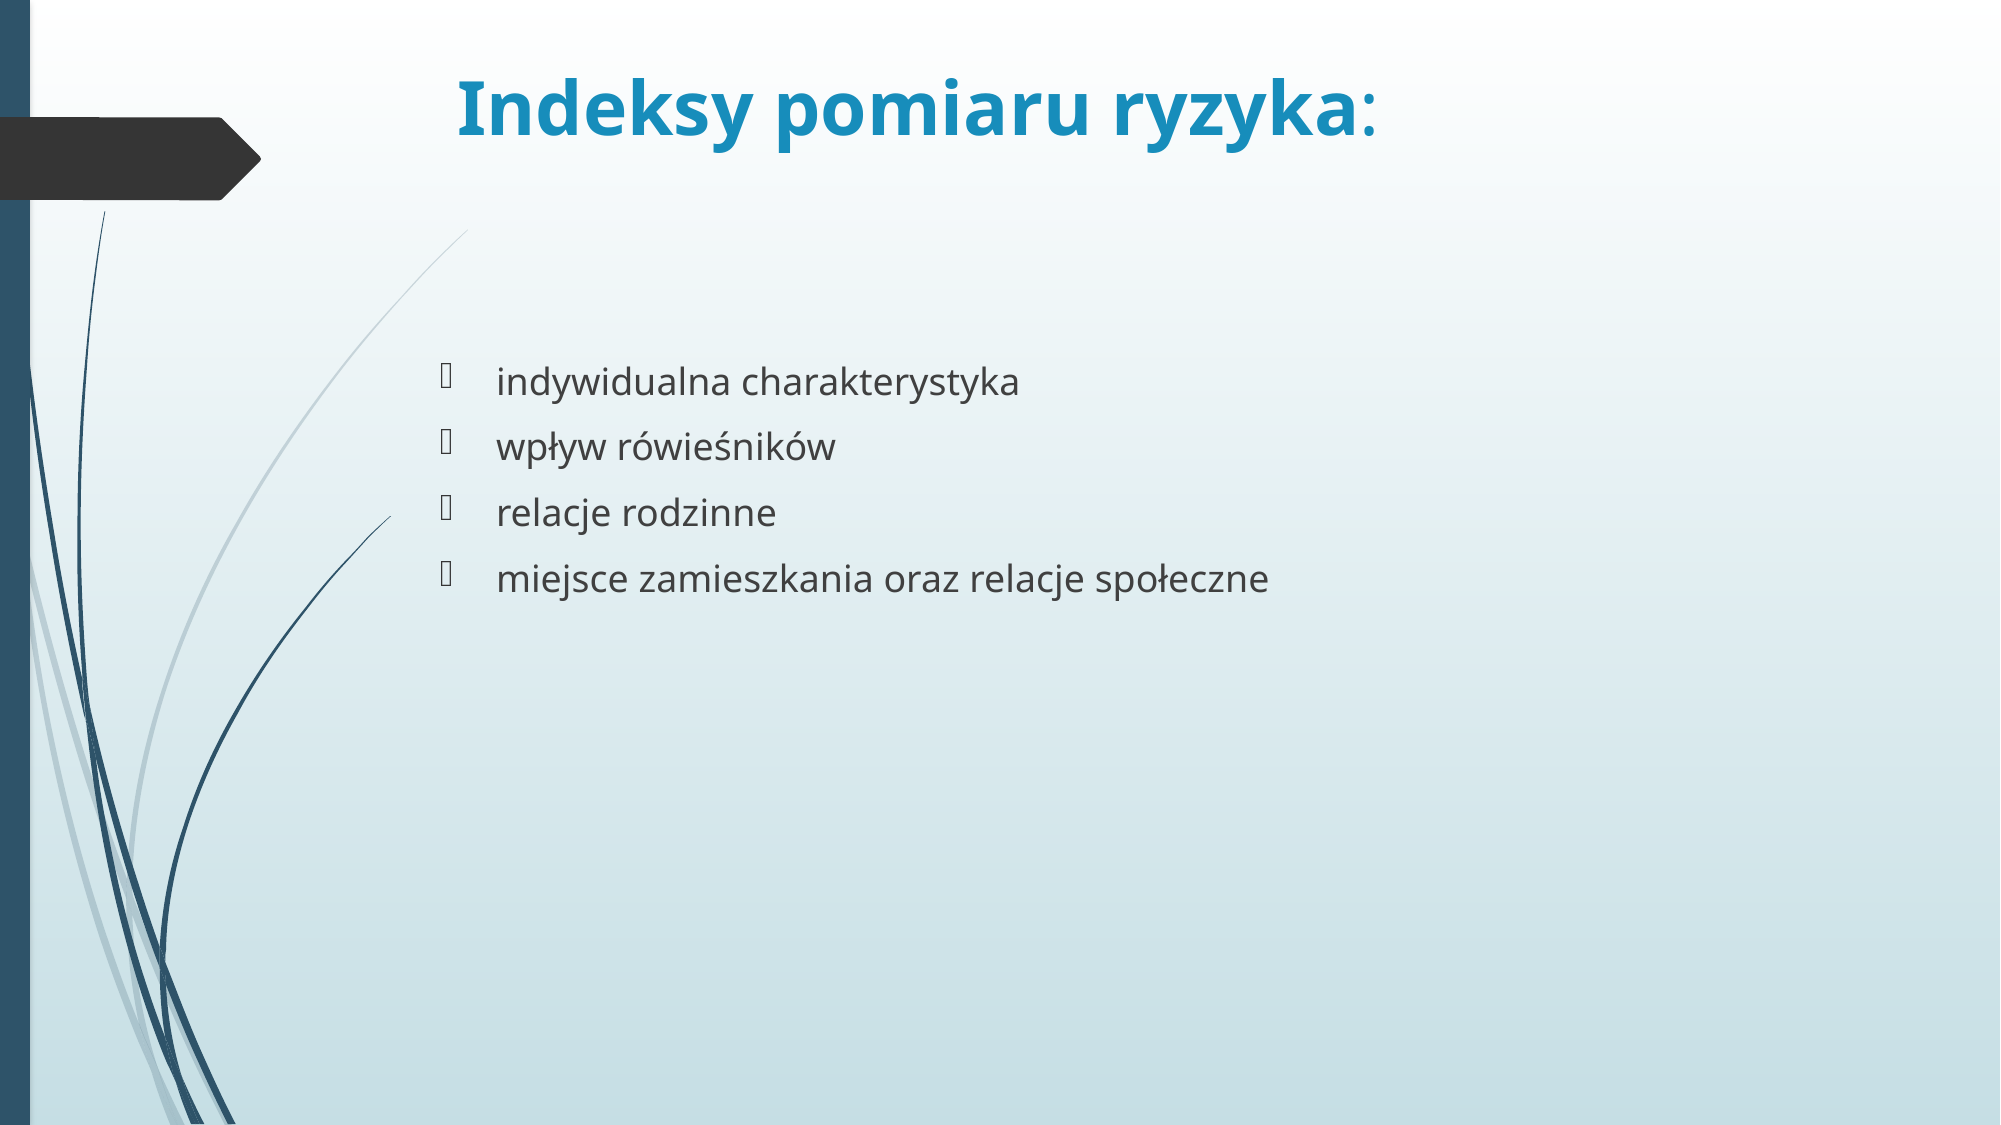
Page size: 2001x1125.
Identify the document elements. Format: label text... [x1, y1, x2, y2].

title Indeksy pomiaru ryzyka: [324, 52, 1513, 240]
list indywidualna charakterystyka wpływ rówieśników relacje rodzinne miejsce zamieszkania oraz relacje społeczne [424, 350, 1888, 970]
